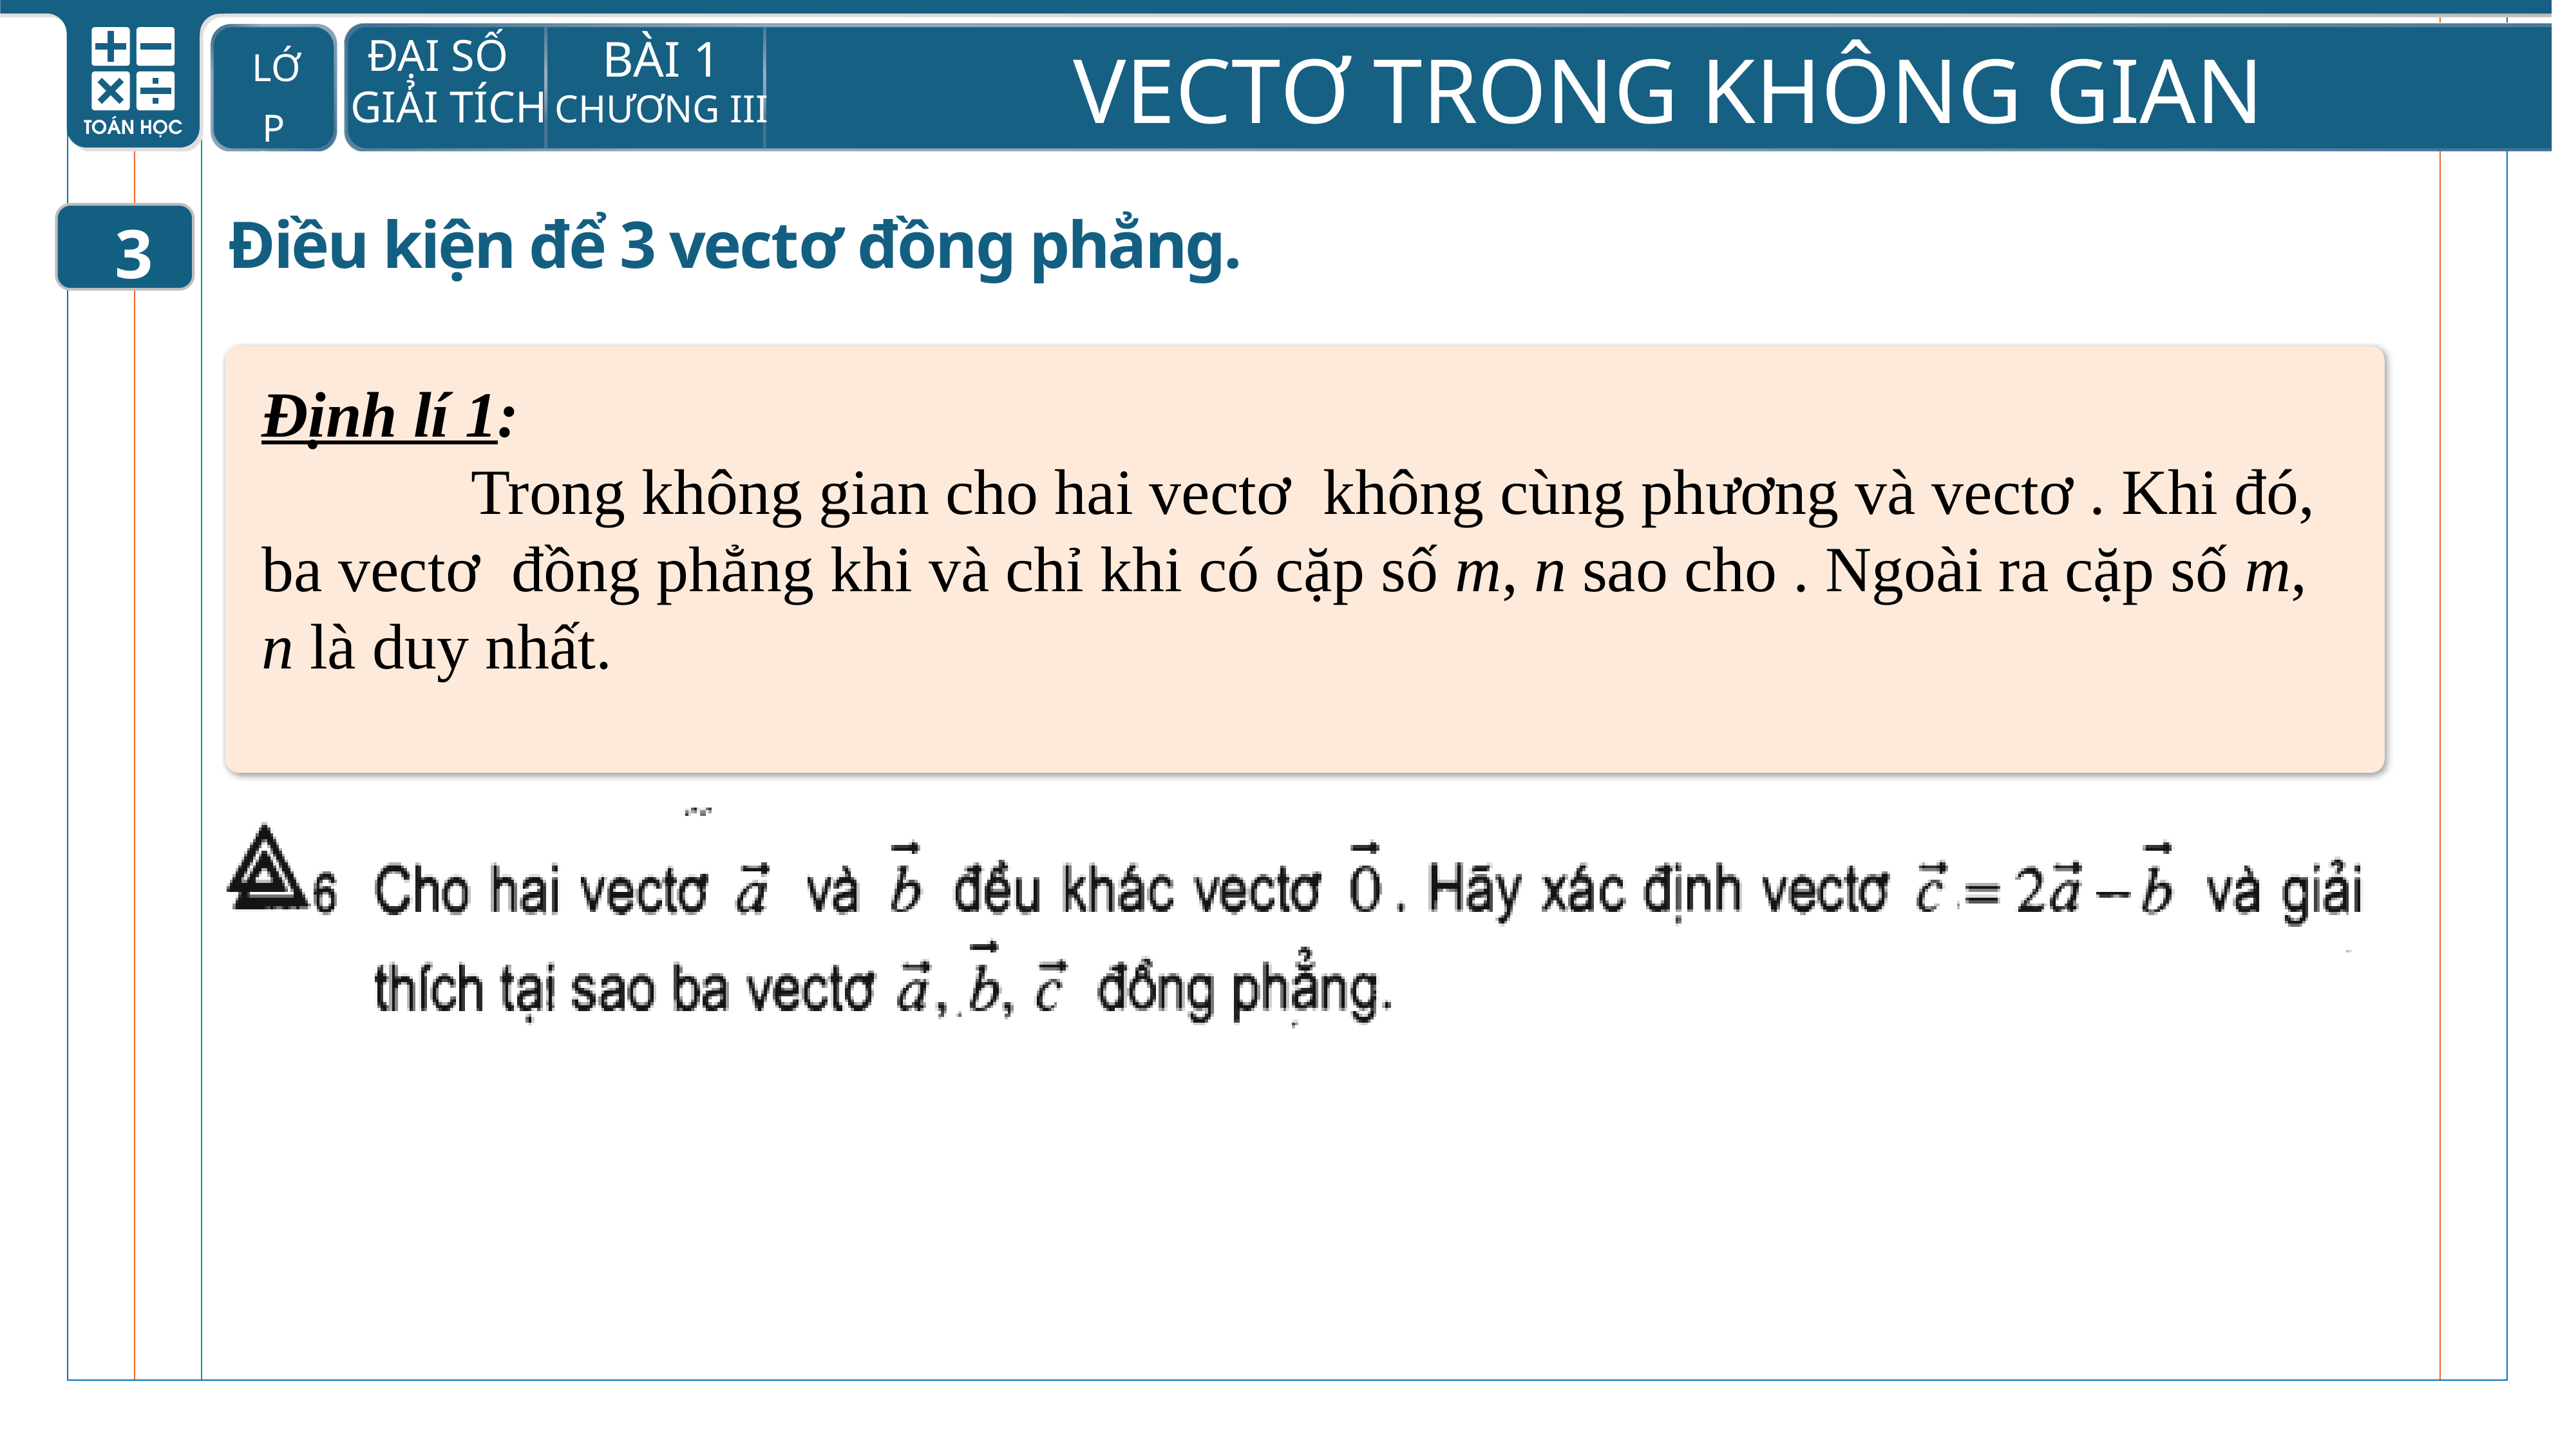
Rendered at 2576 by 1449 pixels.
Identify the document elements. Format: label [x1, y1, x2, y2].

text_box [56, 198, 2083, 298]
text_box [225, 346, 2385, 773]
picture [218, 808, 2378, 1032]
